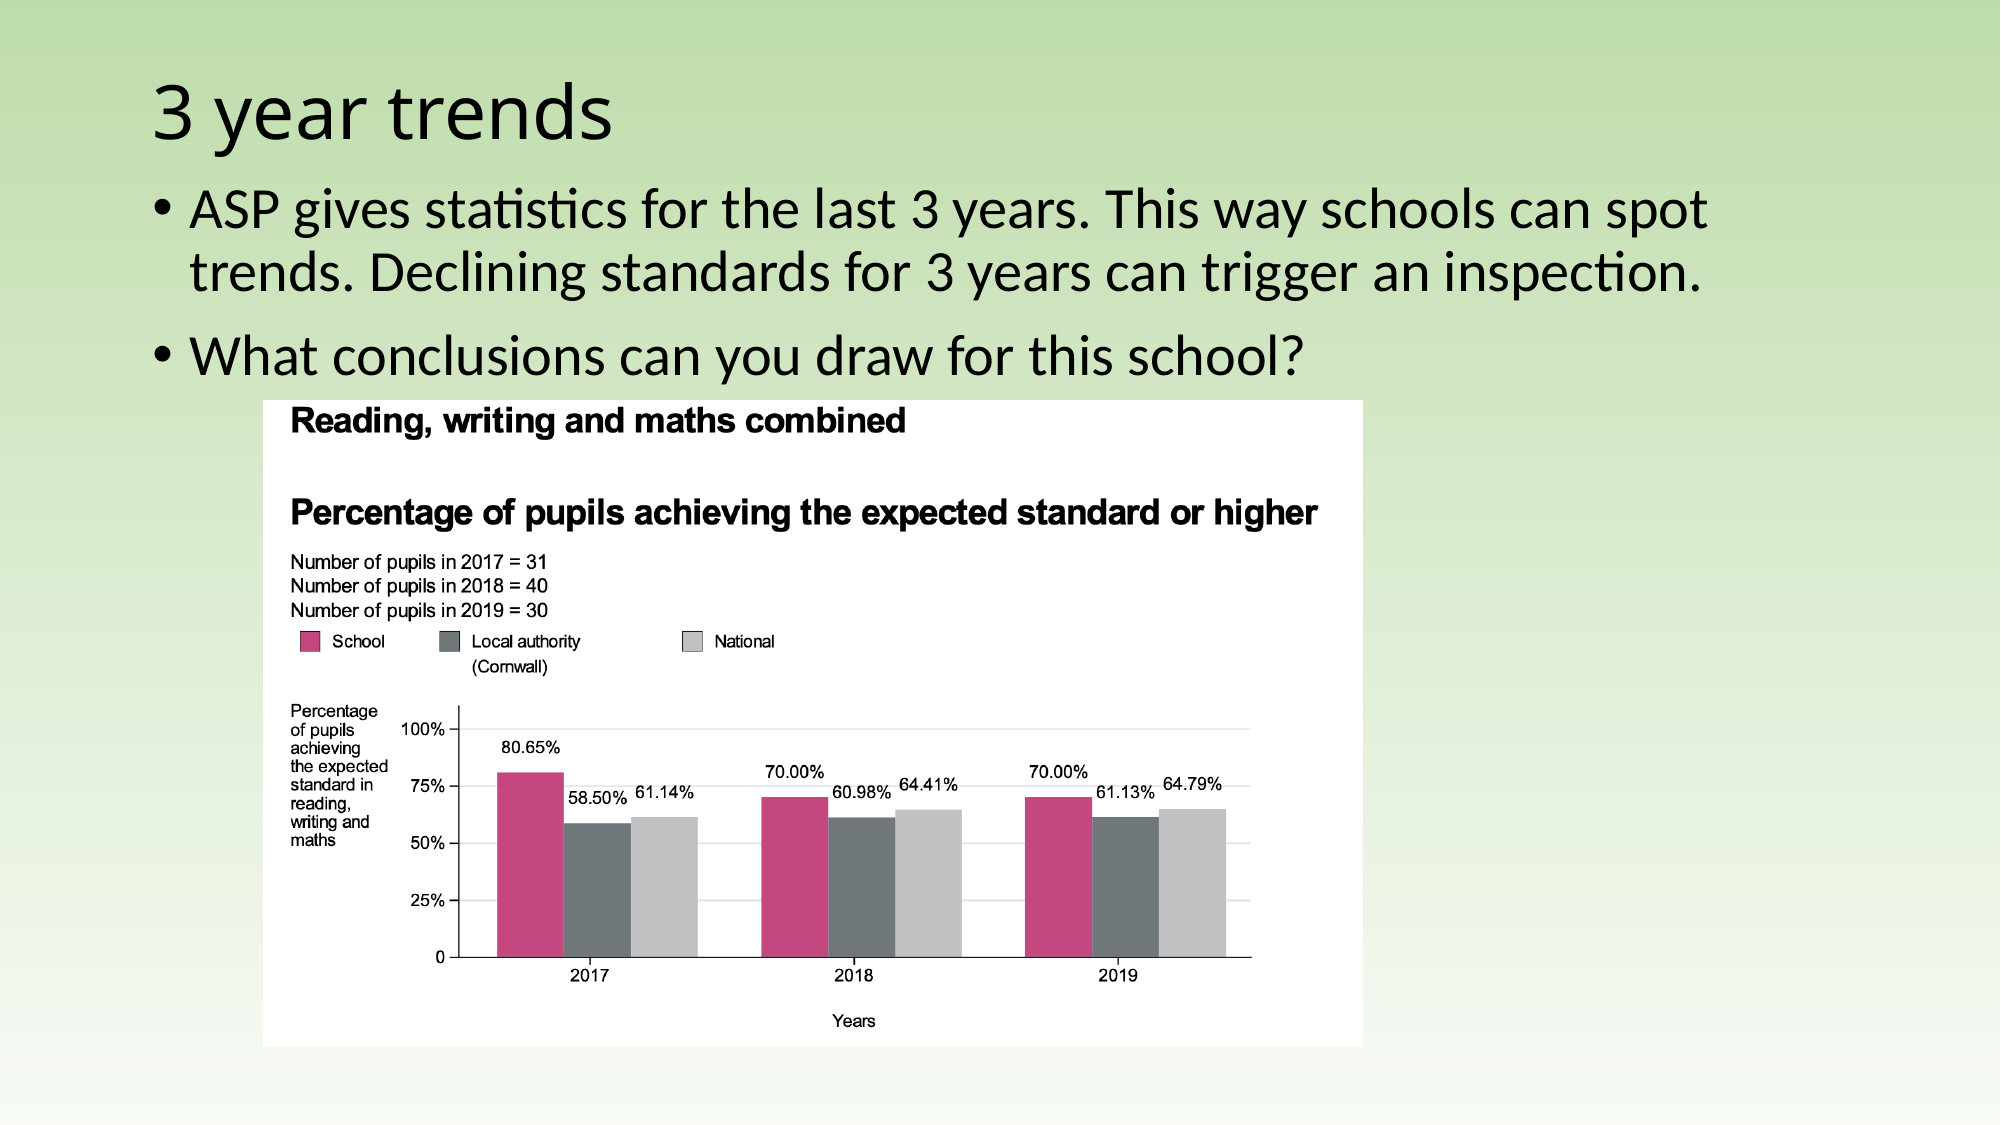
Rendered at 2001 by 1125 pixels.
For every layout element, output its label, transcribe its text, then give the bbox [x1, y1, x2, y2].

picture [263, 400, 1363, 1047]
title 3 year trends [137, 59, 1863, 170]
list ASP gives statistics for the last 3 years. This way schools can spot trends. Declining standards for 3 years can trigger an inspection. What conclusions can you draw for this school? [137, 170, 1863, 1014]
